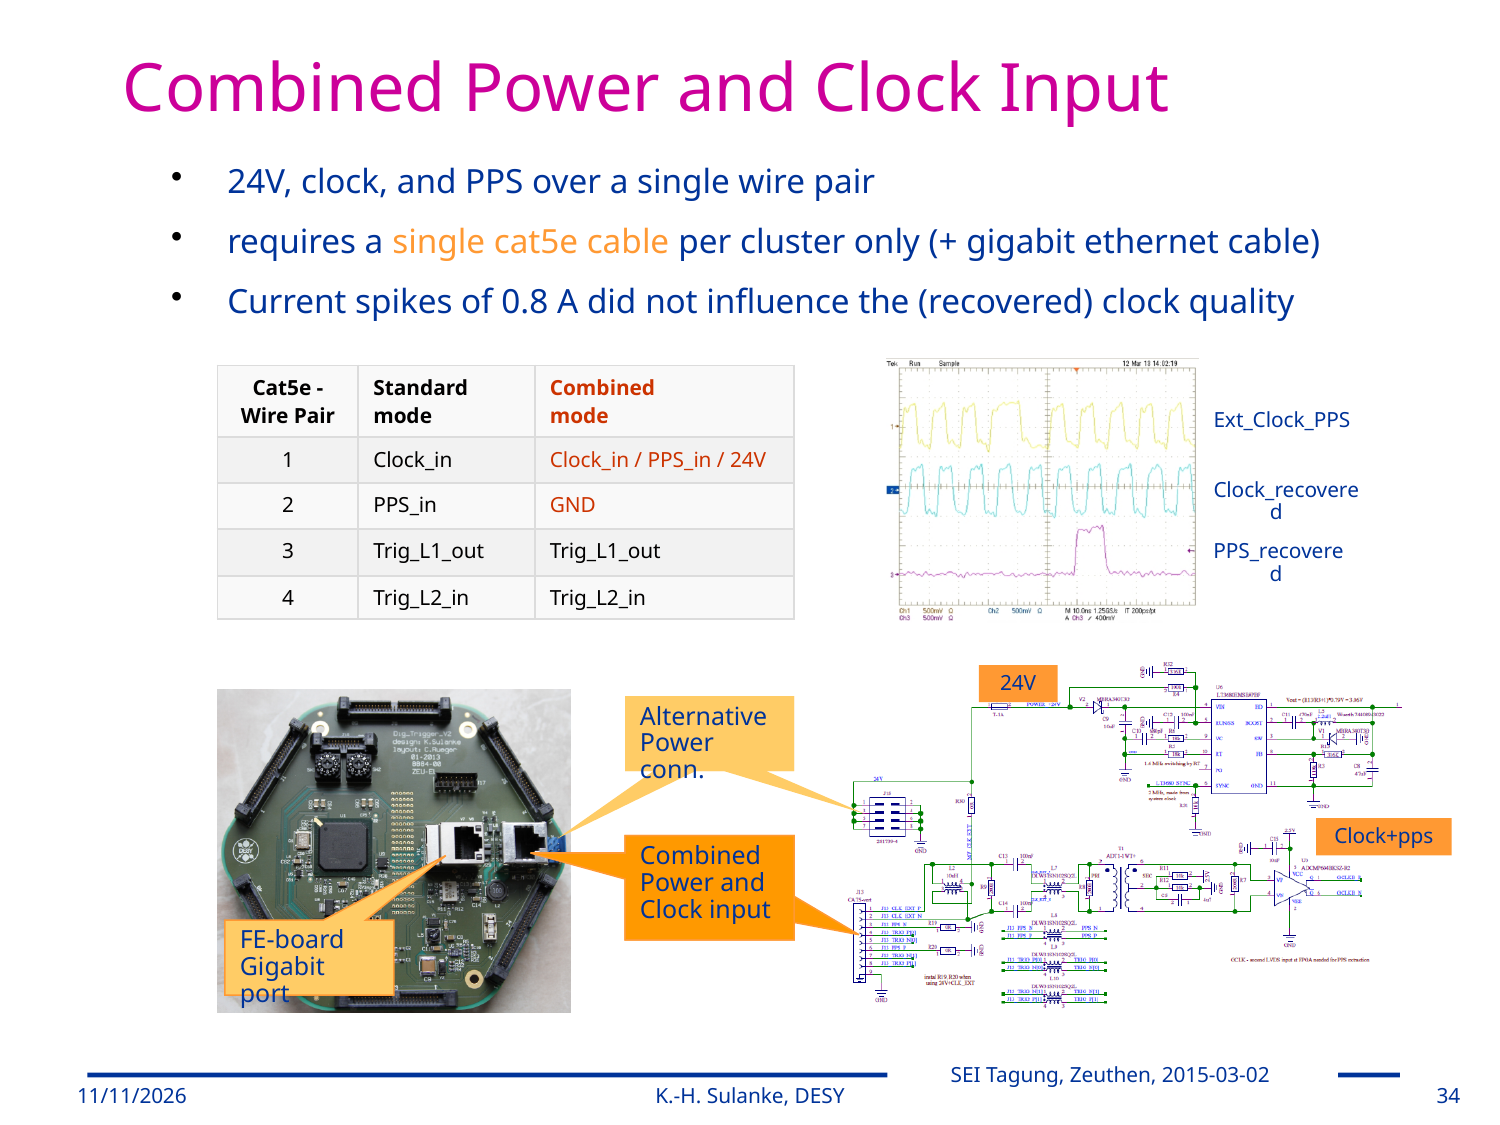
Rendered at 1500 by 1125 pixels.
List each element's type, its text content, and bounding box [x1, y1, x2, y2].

table_cell 2 [218, 484, 357, 528]
table_cell Clock_in [359, 438, 534, 482]
text_box Alternative Power conn. [574, 696, 795, 831]
picture [217, 689, 571, 1013]
table_cell Clock_in / PPS_in / 24V [536, 438, 793, 482]
table_cell 4 [218, 577, 357, 618]
picture [885, 358, 1199, 624]
table_header Standard mode [359, 366, 534, 436]
text_box Clock+pps [1406, 818, 1452, 856]
text_box K.-H. Sulanke, DESY [337, 1074, 1163, 1125]
table_cell GND [536, 484, 793, 528]
table_cell Trig_L1_out [359, 530, 534, 575]
list 24V, clock, and PPS over a single wire pair requires a single cat5e cable per cluster only (+ gigabit ethernet cable) Current spikes of 0.8 A did not influence the (recovered) clock quality [155, 153, 1445, 336]
text_box Combined Power and Clock input [574, 835, 795, 940]
table_cell 1 [218, 438, 357, 482]
table_cell Trig_L2_in [359, 577, 534, 618]
text_box 3/2/2015 [62, 1074, 288, 1125]
picture [846, 662, 1402, 1009]
table_header Cat5e - Wire Pair [218, 366, 357, 436]
text_box [727, 772, 841, 807]
table_cell 3 [218, 530, 357, 575]
text_box Clock_recovered [1202, 471, 1382, 532]
table_header Combined mode [536, 366, 793, 436]
text_box 34 [1350, 1074, 1475, 1125]
table_cell Trig_L1_out [536, 530, 793, 575]
title Combined Power and Clock Input [107, 26, 1403, 156]
table_cell Trig_L2_in [536, 577, 793, 618]
table_cell PPS_in [359, 484, 534, 528]
text_box [795, 896, 841, 932]
text_box Ext_Clock_PPS [1202, 401, 1382, 439]
text_box PPS_recovered [1202, 533, 1369, 594]
